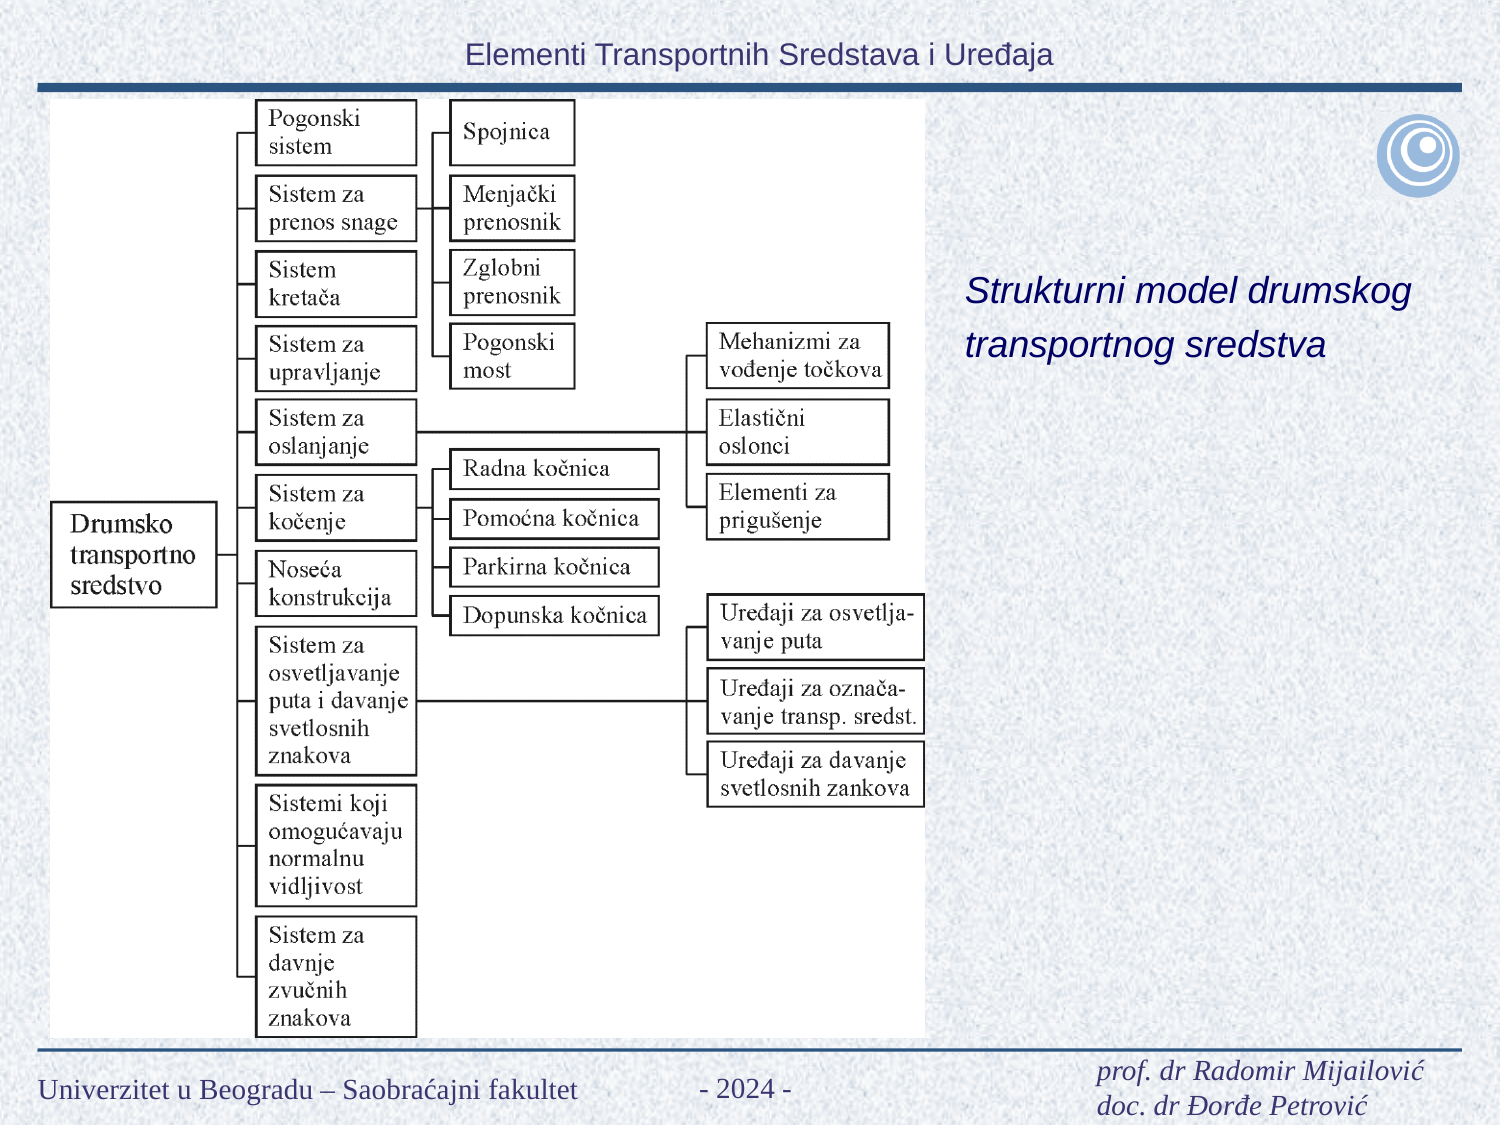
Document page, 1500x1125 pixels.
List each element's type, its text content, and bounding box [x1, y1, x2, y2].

picture [49, 99, 926, 1039]
text_box Strukturni model drumskog transportnog sredstva [950, 249, 1450, 373]
picture [1374, 112, 1461, 200]
